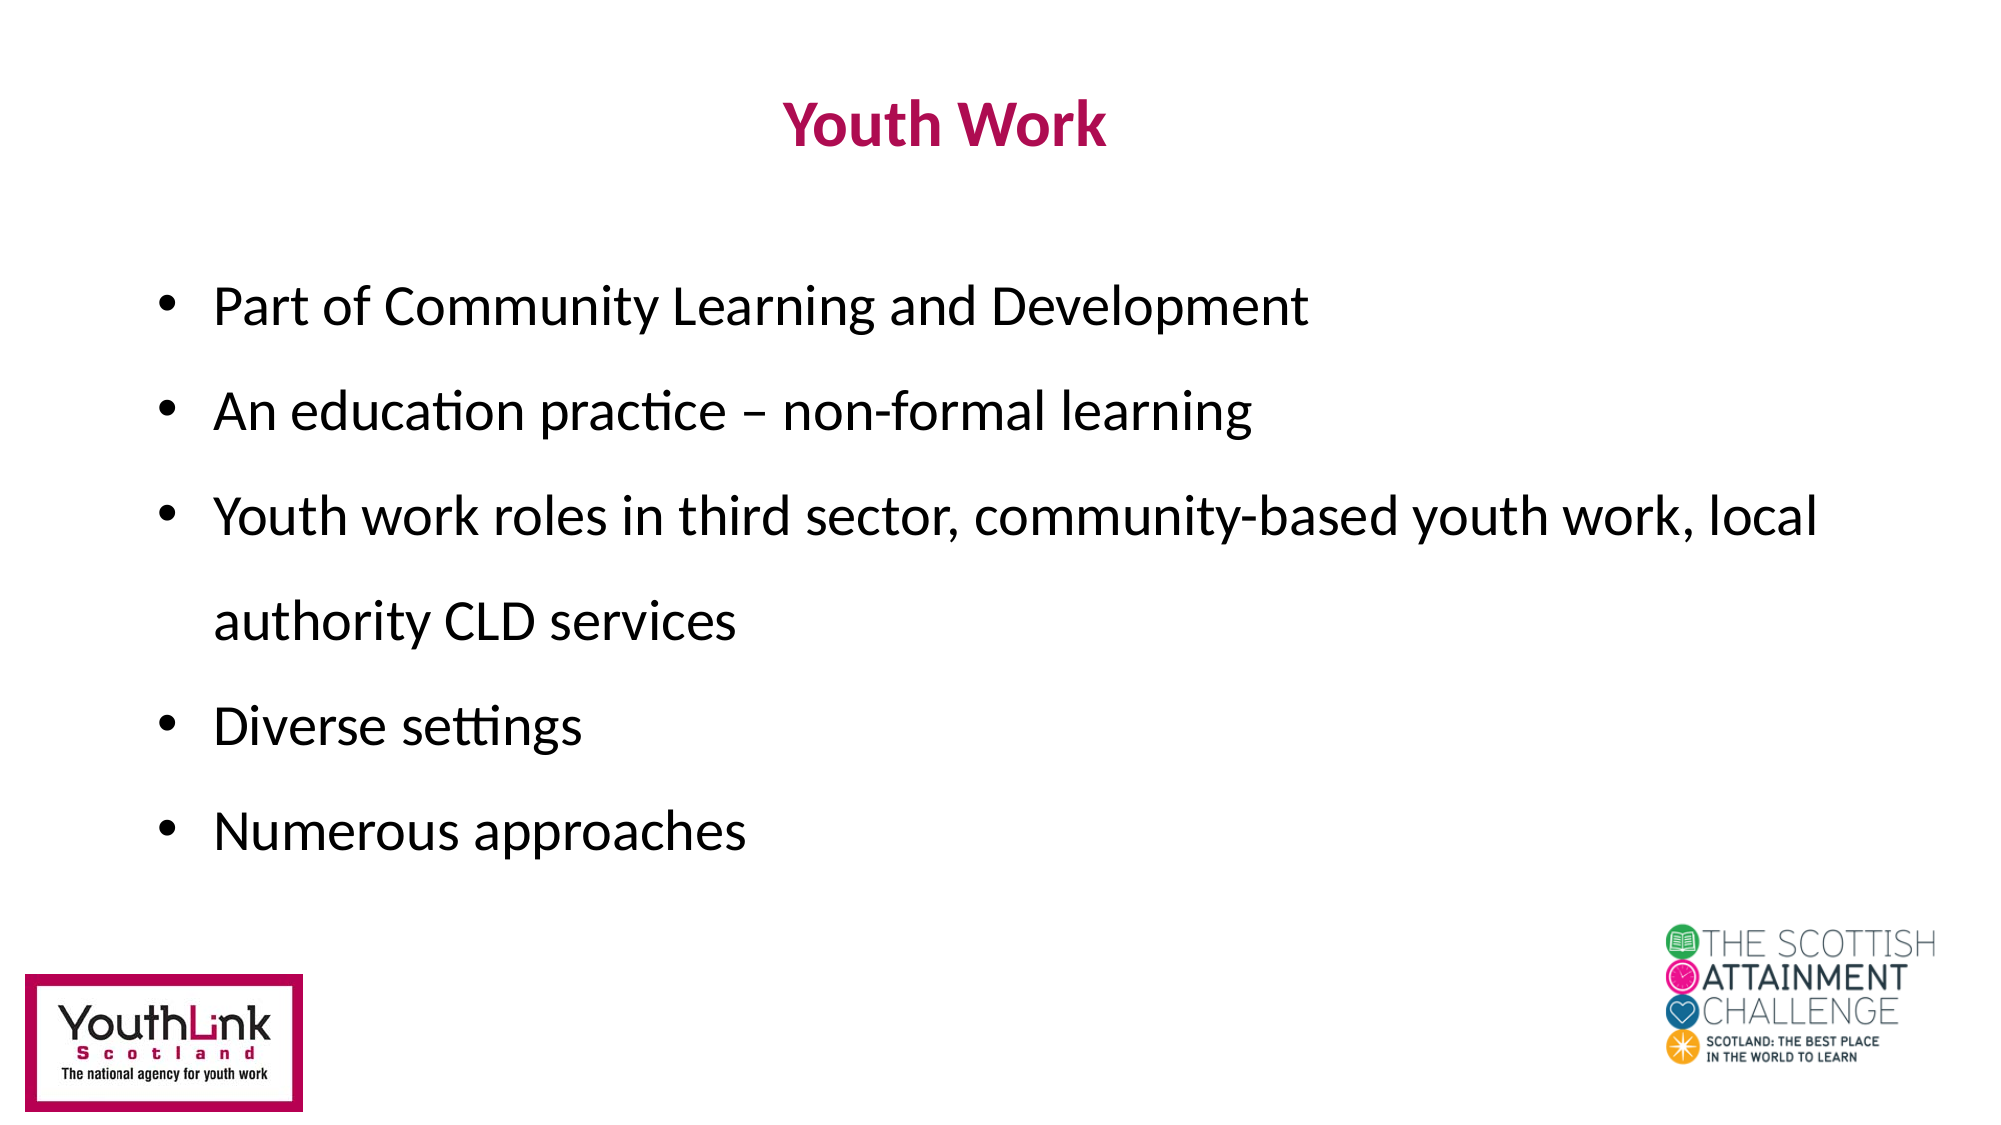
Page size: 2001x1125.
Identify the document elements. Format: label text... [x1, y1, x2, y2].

picture [25, 974, 303, 1112]
picture [1664, 882, 1936, 1112]
text_box Part of Community Learning and Development An education practice – non-formal learning Youth work roles in third sector, community-based youth work, local authority CLD services Diverse settings Numerous approaches [142, 225, 1868, 975]
text_box Youth Work [768, 72, 1123, 168]
